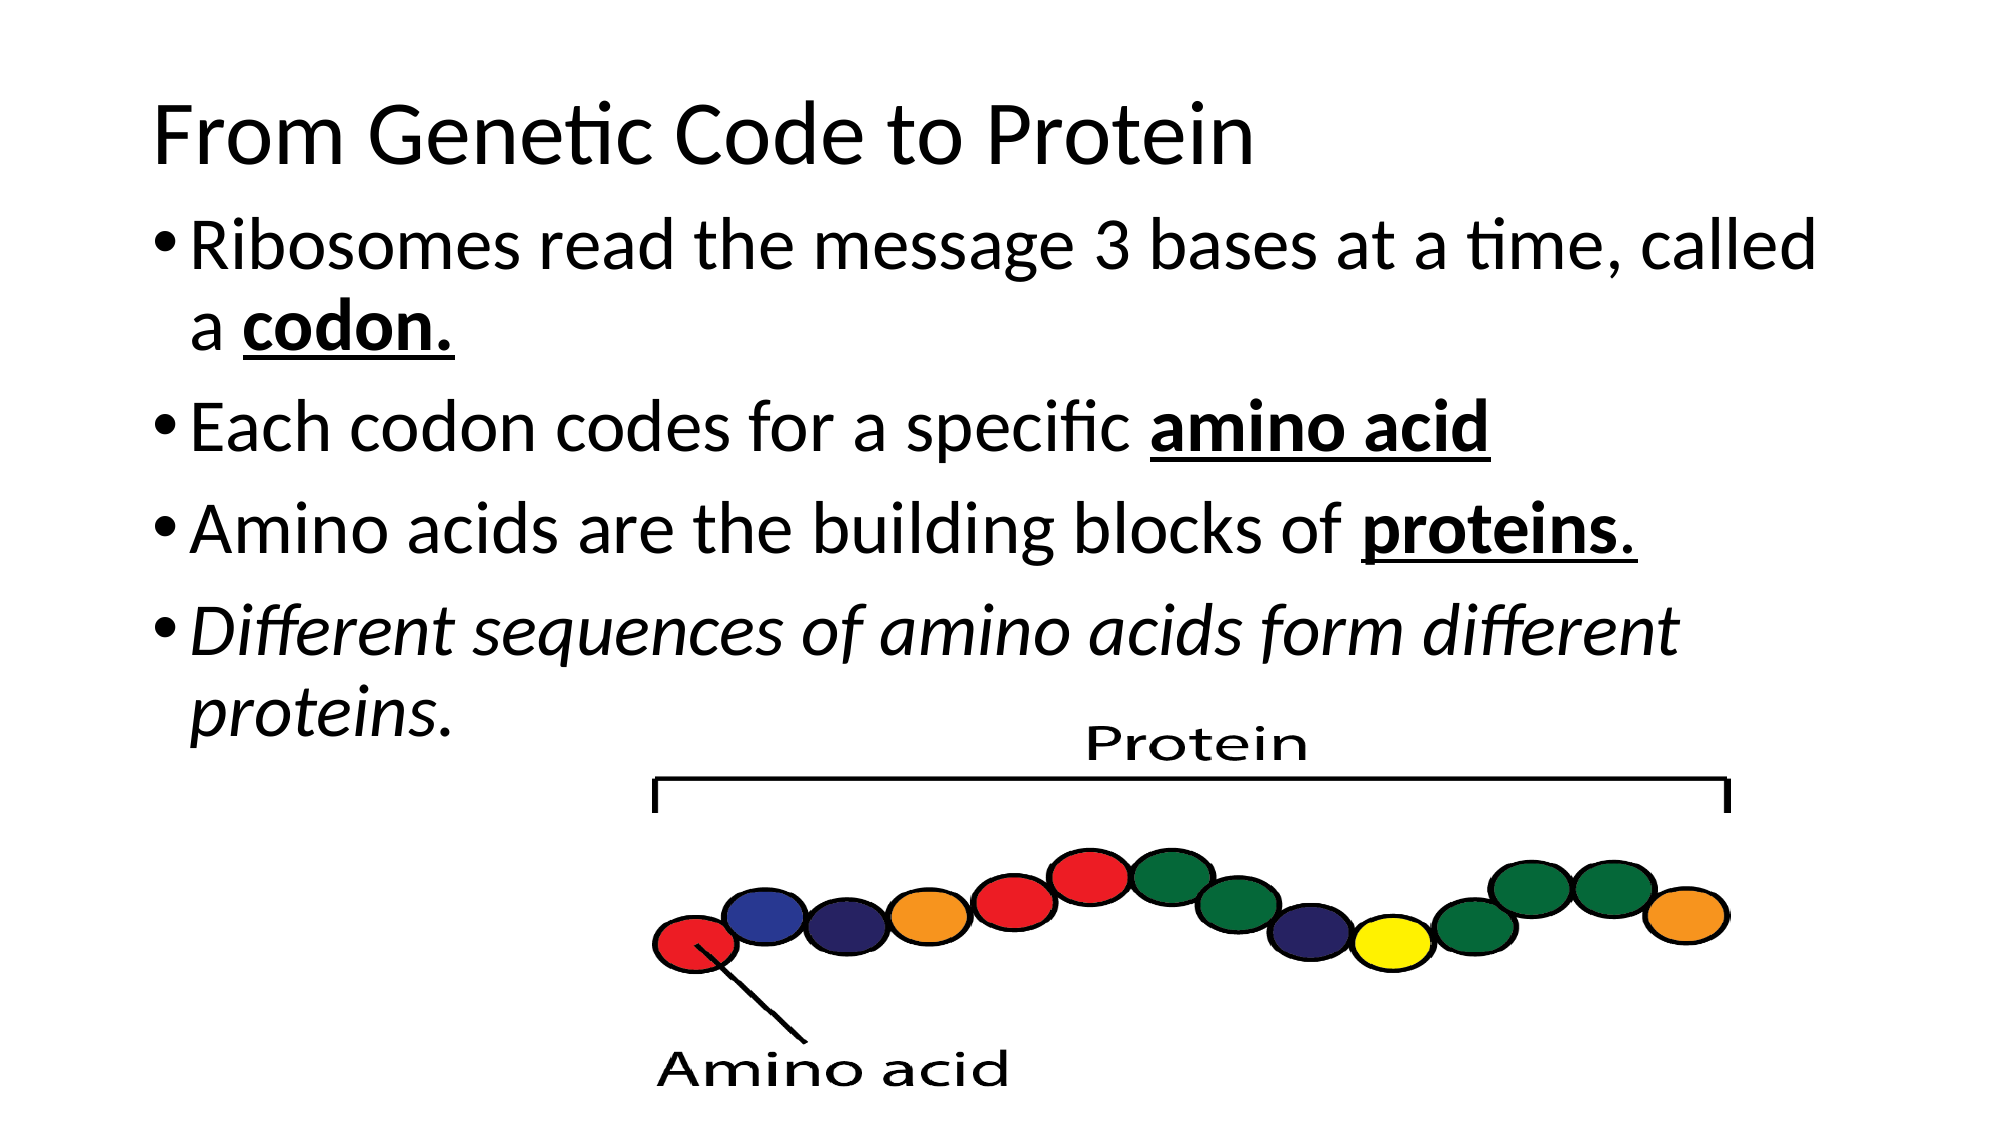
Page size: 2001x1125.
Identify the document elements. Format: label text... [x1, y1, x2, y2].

picture [652, 717, 1731, 1098]
list Ribosomes read the message 3 bases at a time, called a codon. Each codon codes for a specific amino acid Amino acids are the building blocks of proteins. Different sequences of amino acids form different proteins. [137, 196, 1863, 1014]
title From Genetic Code to Protein [137, 26, 1863, 196]
